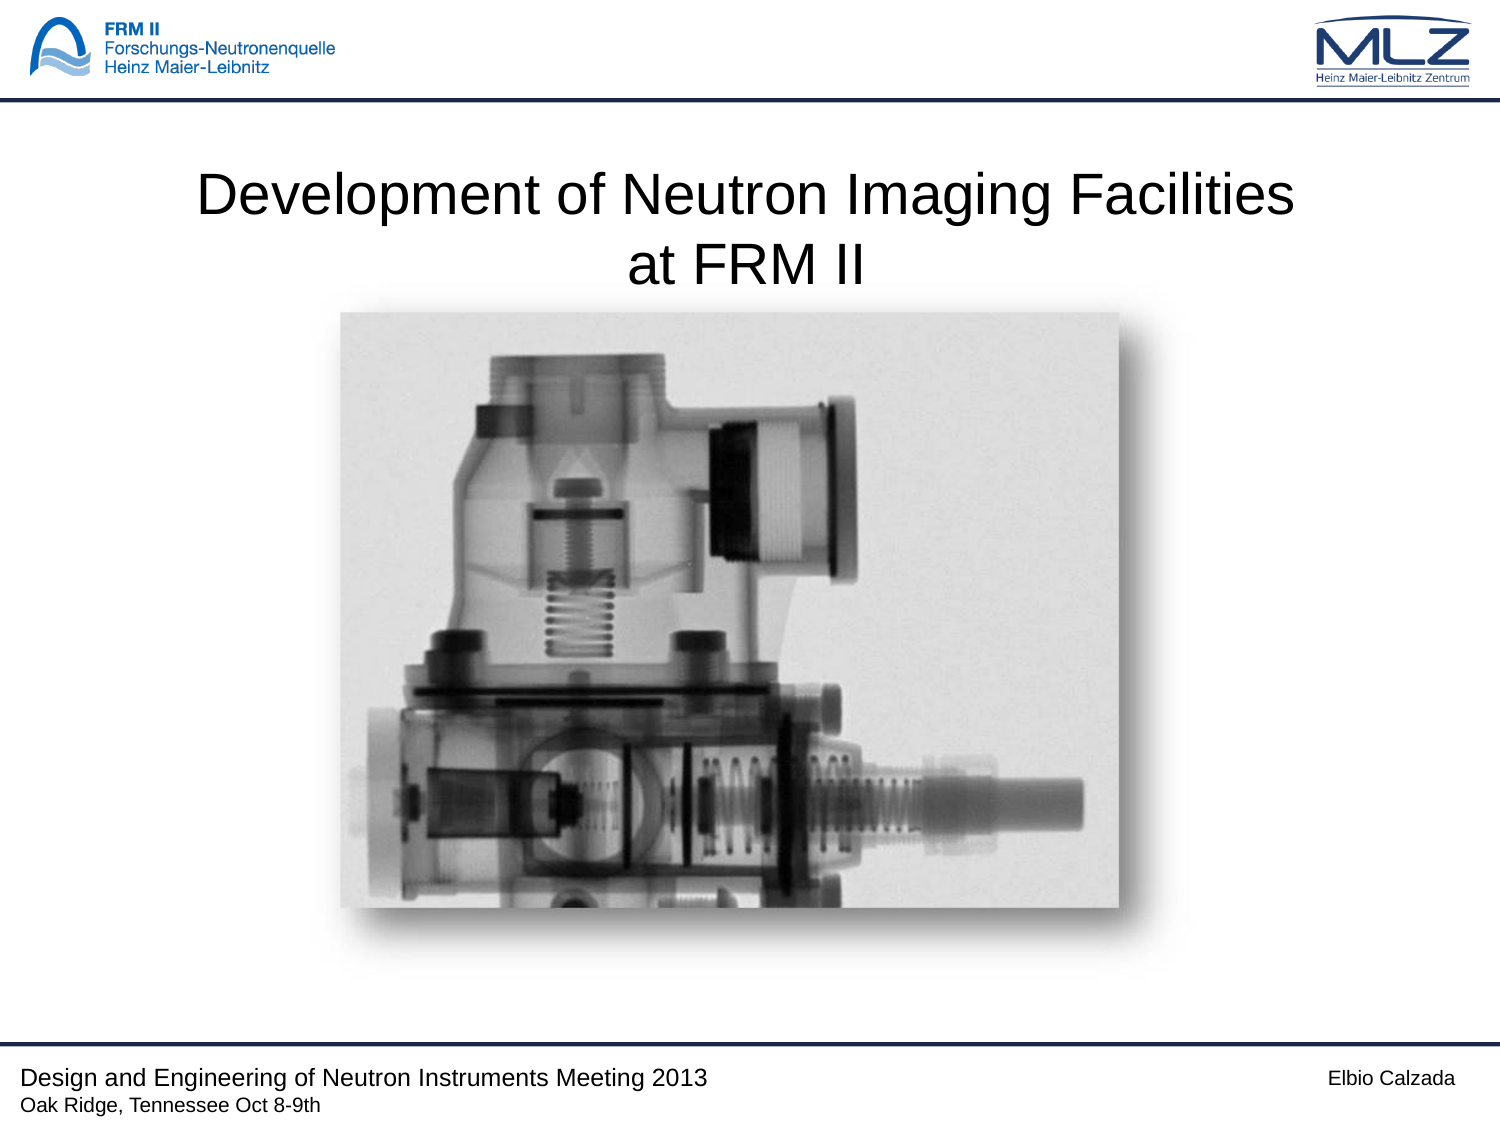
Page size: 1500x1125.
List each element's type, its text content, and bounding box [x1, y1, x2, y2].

picture [1312, 13, 1473, 88]
picture [300, 272, 1200, 988]
picture [30, 17, 335, 76]
text_box Development of Neutron Imaging Facilities at FRM II [165, 148, 1329, 304]
